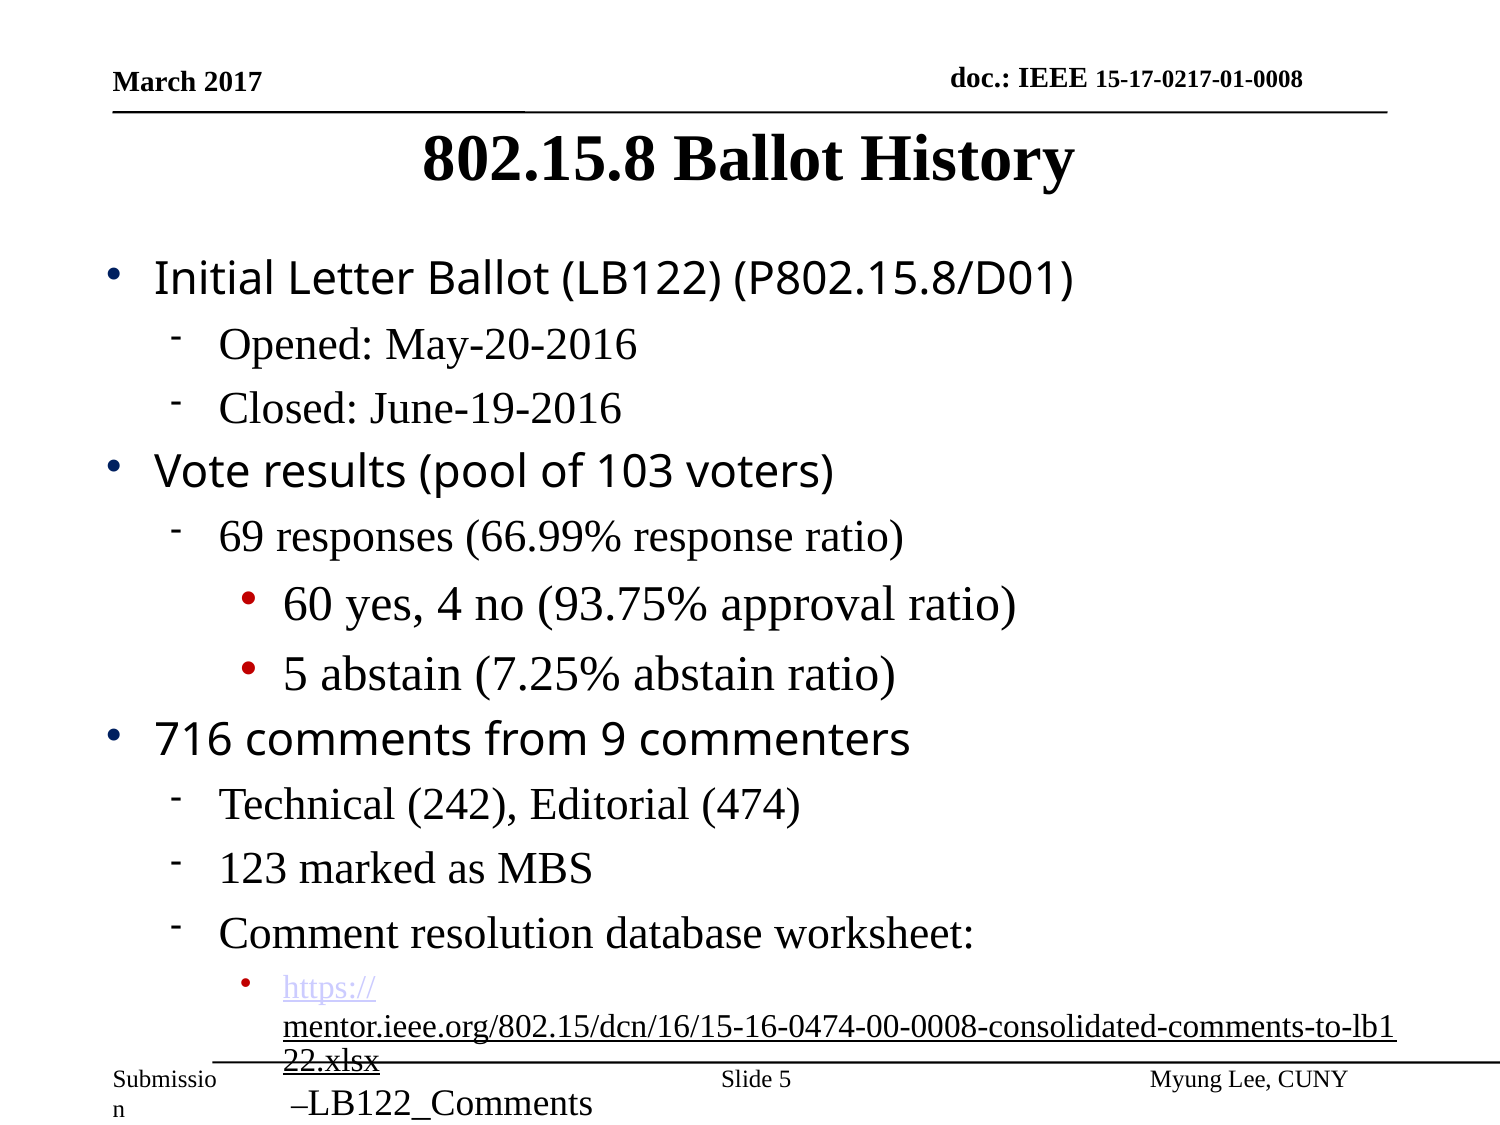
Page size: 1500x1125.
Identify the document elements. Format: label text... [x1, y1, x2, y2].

list Initial Letter Ballot (LB122) (P802.15.8/D01) Opened: May-20-2016 Closed: June-19-2016 Vote results (pool of 103 voters) 69 responses (66.99% response ratio) 60 yes, 4 no (93.75% approval ratio) 5 abstain (7.25% abstain ratio) 716 comments from 9 commenters Technical (242), Editorial (474) 123 marked as MBS Comment resolution database worksheet: https://mentor.ieee.org/802.15/dcn/16/15-16-0474-00-0008-consolidated-comments-to-lb122.xlsx –LB122_Comments [74, 241, 1425, 1068]
footer Myung Lee, CUNY [1149, 1061, 1413, 1093]
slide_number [112, 61, 376, 98]
slide_number Slide 5 [712, 1061, 800, 1093]
text_box 802.15.8 Ballot History [112, 106, 1388, 232]
